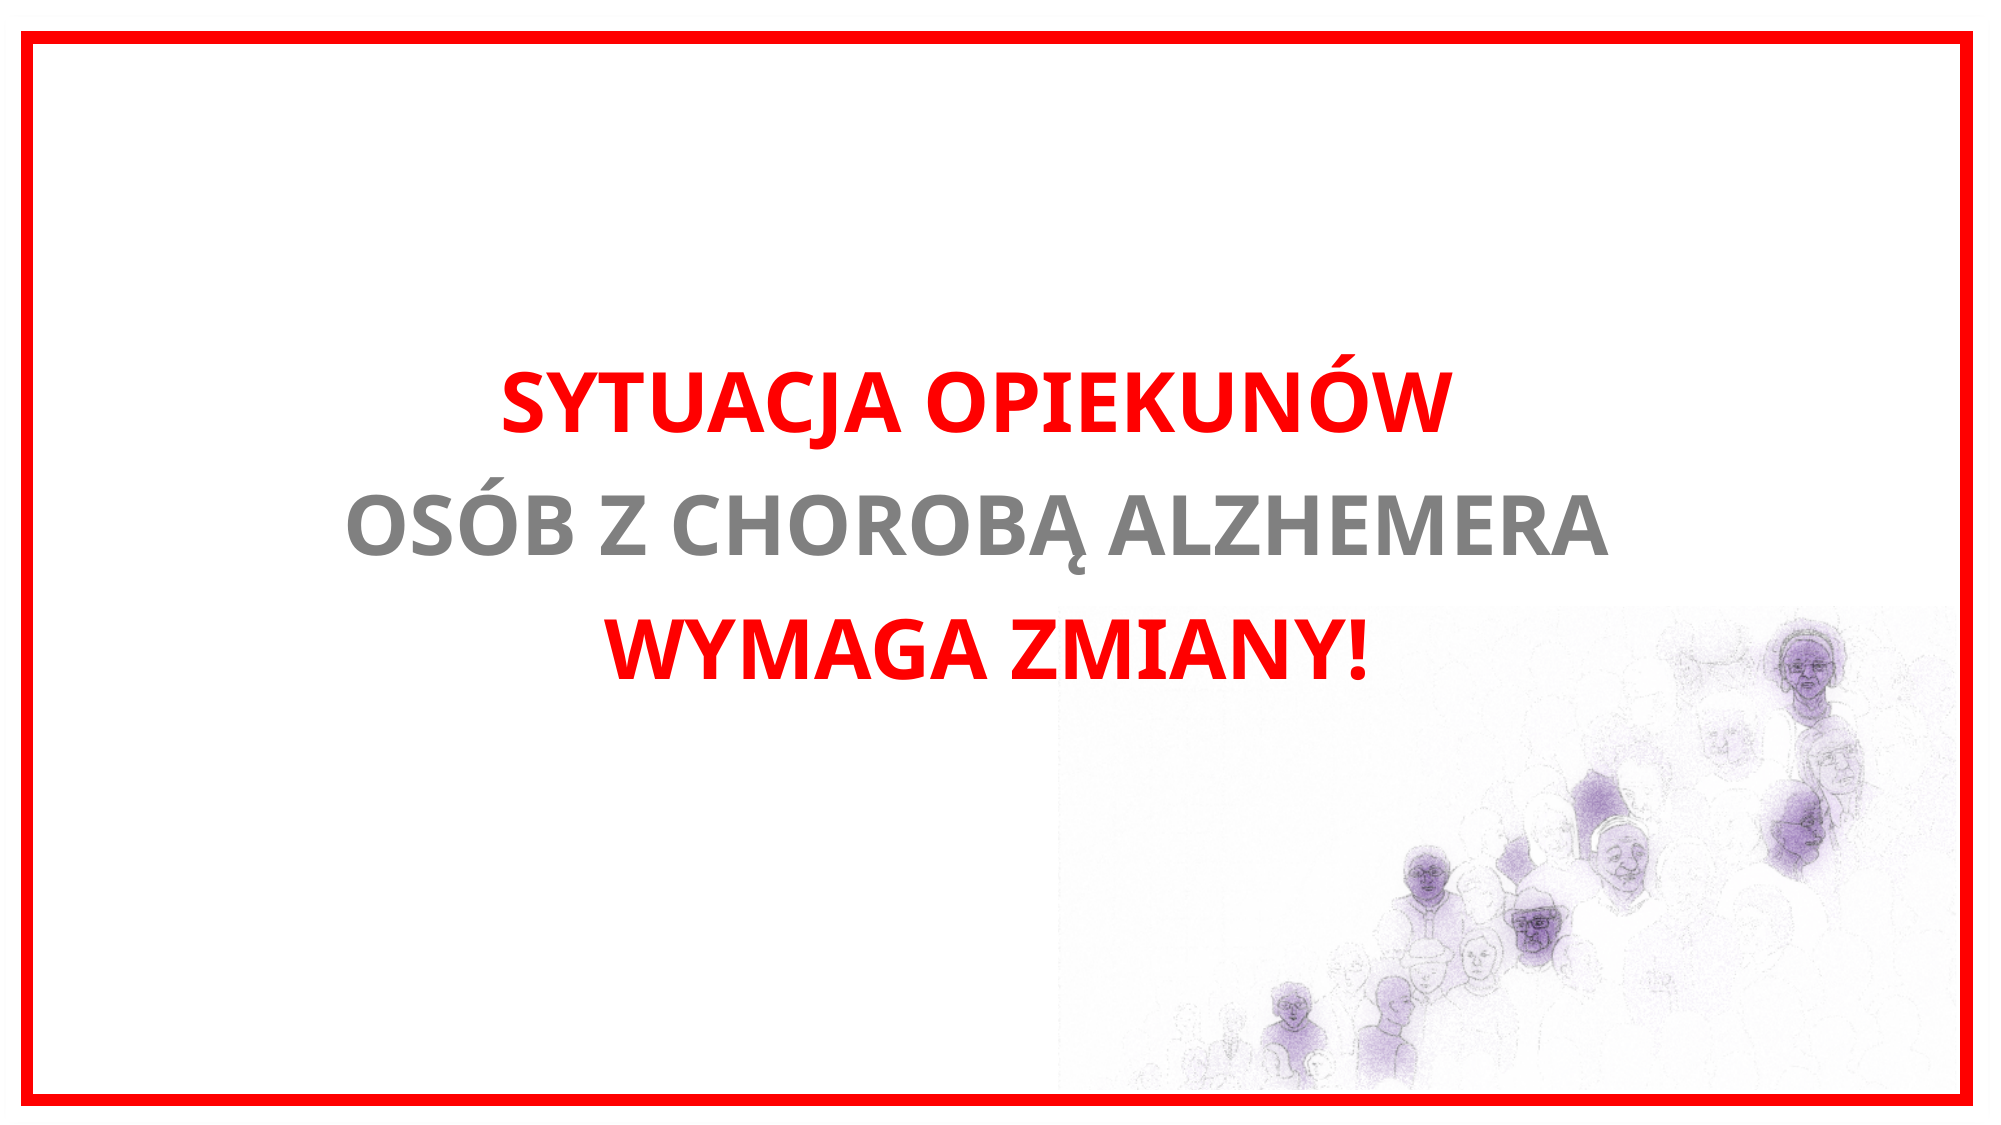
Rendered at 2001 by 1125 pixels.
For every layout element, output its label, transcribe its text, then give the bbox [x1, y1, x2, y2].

text_box [26, 36, 1968, 1101]
picture [1058, 606, 1957, 1090]
text_box SYTUACJA OPIEKUNÓW OSÓB Z CHOROBĄ ALZHEMERA WYMAGA ZMIANY! [75, 334, 1900, 704]
